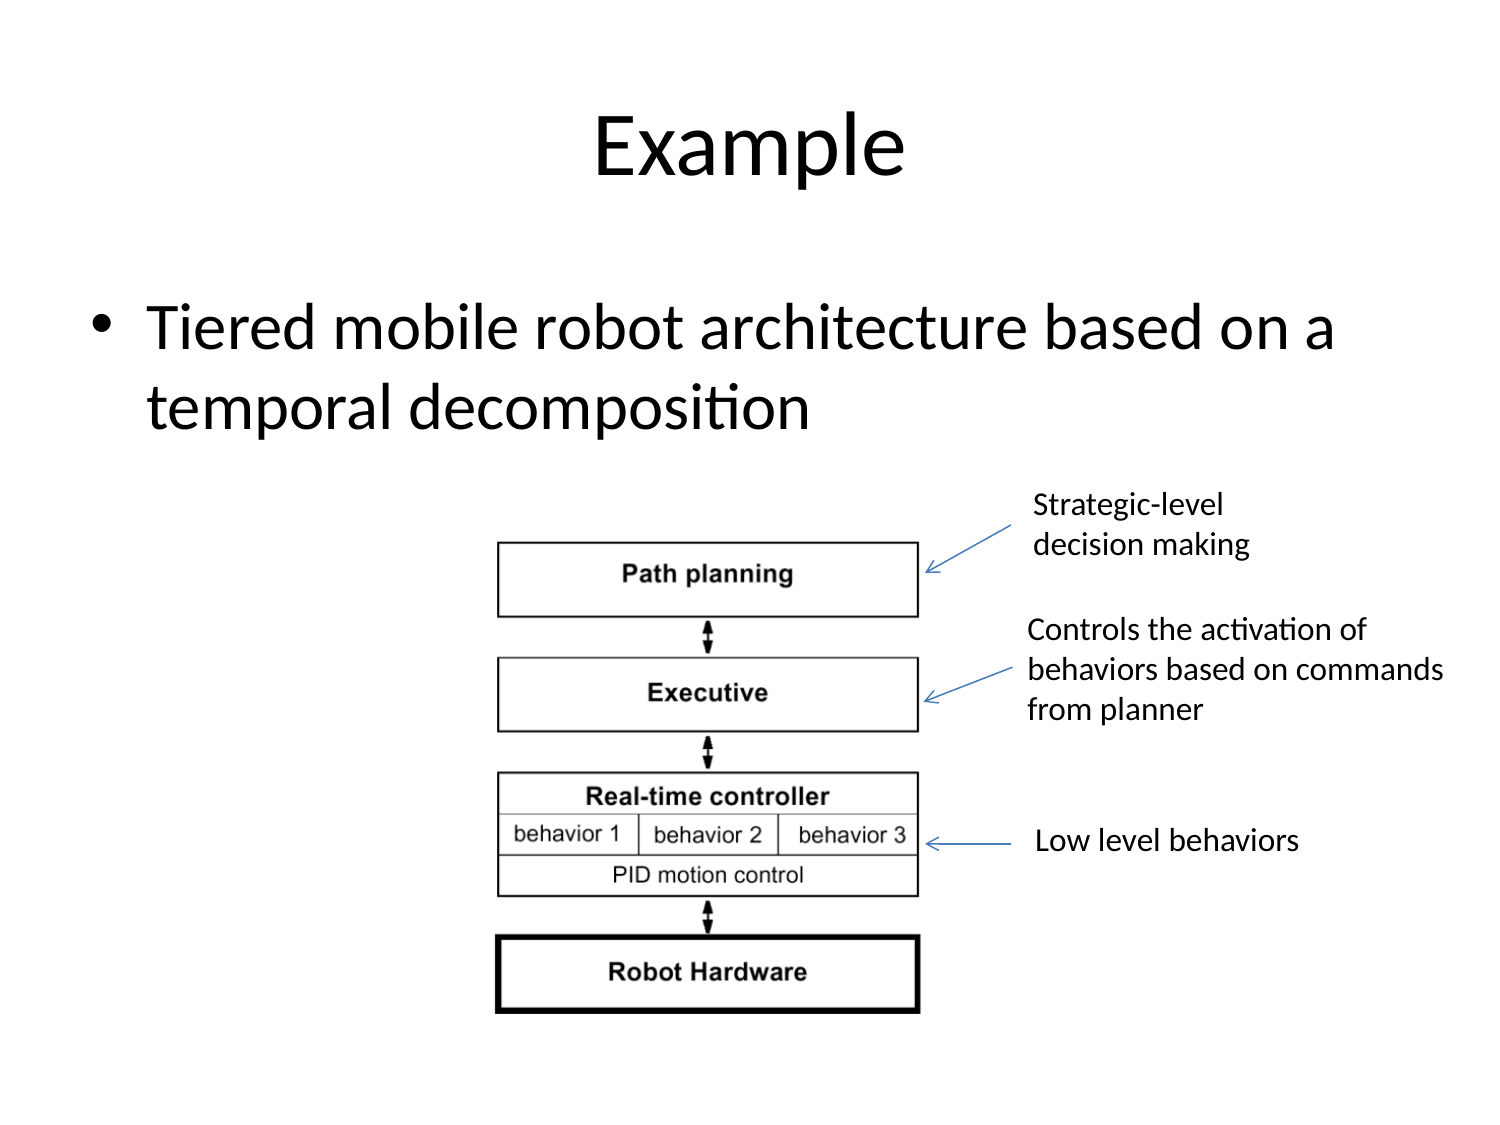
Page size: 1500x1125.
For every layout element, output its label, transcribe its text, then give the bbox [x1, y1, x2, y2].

text_box Low level behaviors [1020, 810, 1333, 866]
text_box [924, 524, 1012, 574]
text_box Controls the activation of behaviors based on commands from planner [1012, 599, 1486, 735]
list Tiered mobile robot architecture based on a temporal decomposition [75, 275, 1425, 475]
picture [487, 537, 927, 1020]
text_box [923, 667, 1013, 702]
title Example [75, 45, 1425, 233]
text_box Strategic-level decision making [1018, 474, 1331, 570]
